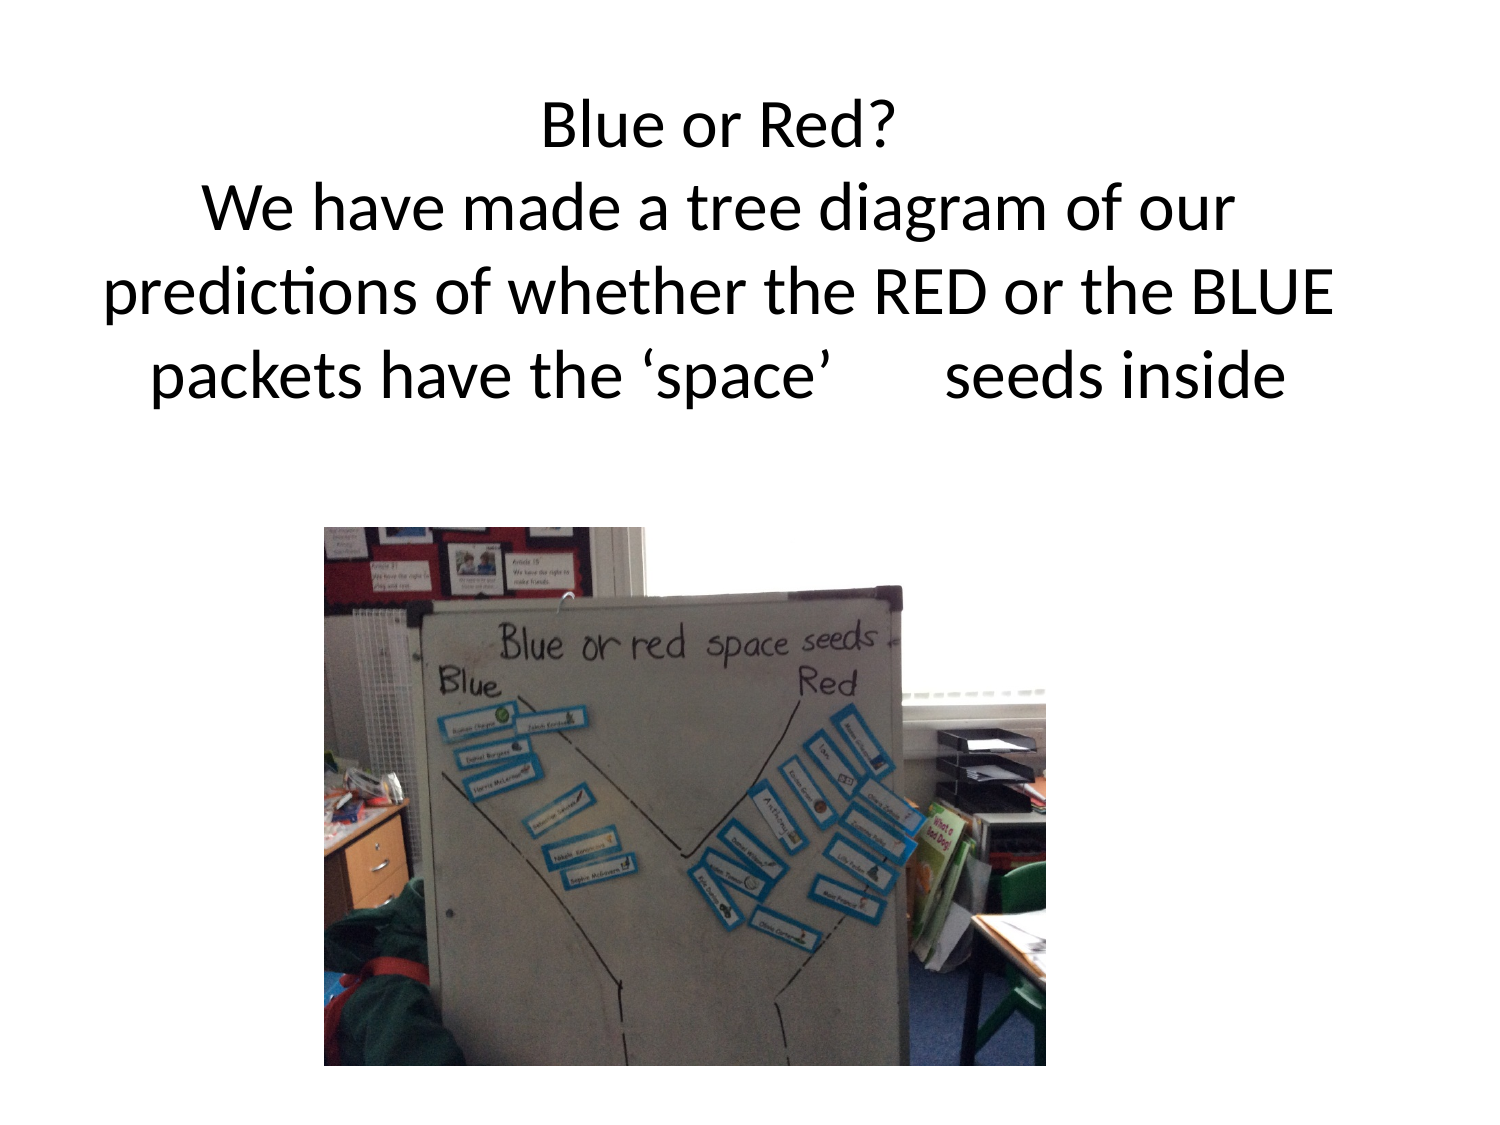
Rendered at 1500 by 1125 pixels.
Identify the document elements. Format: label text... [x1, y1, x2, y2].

title Blue or Red? We have made a tree diagram of our predictions of whether the RED or the BLUE packets have the ‘space’ seeds inside [75, 45, 1365, 445]
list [324, 526, 1046, 1066]
